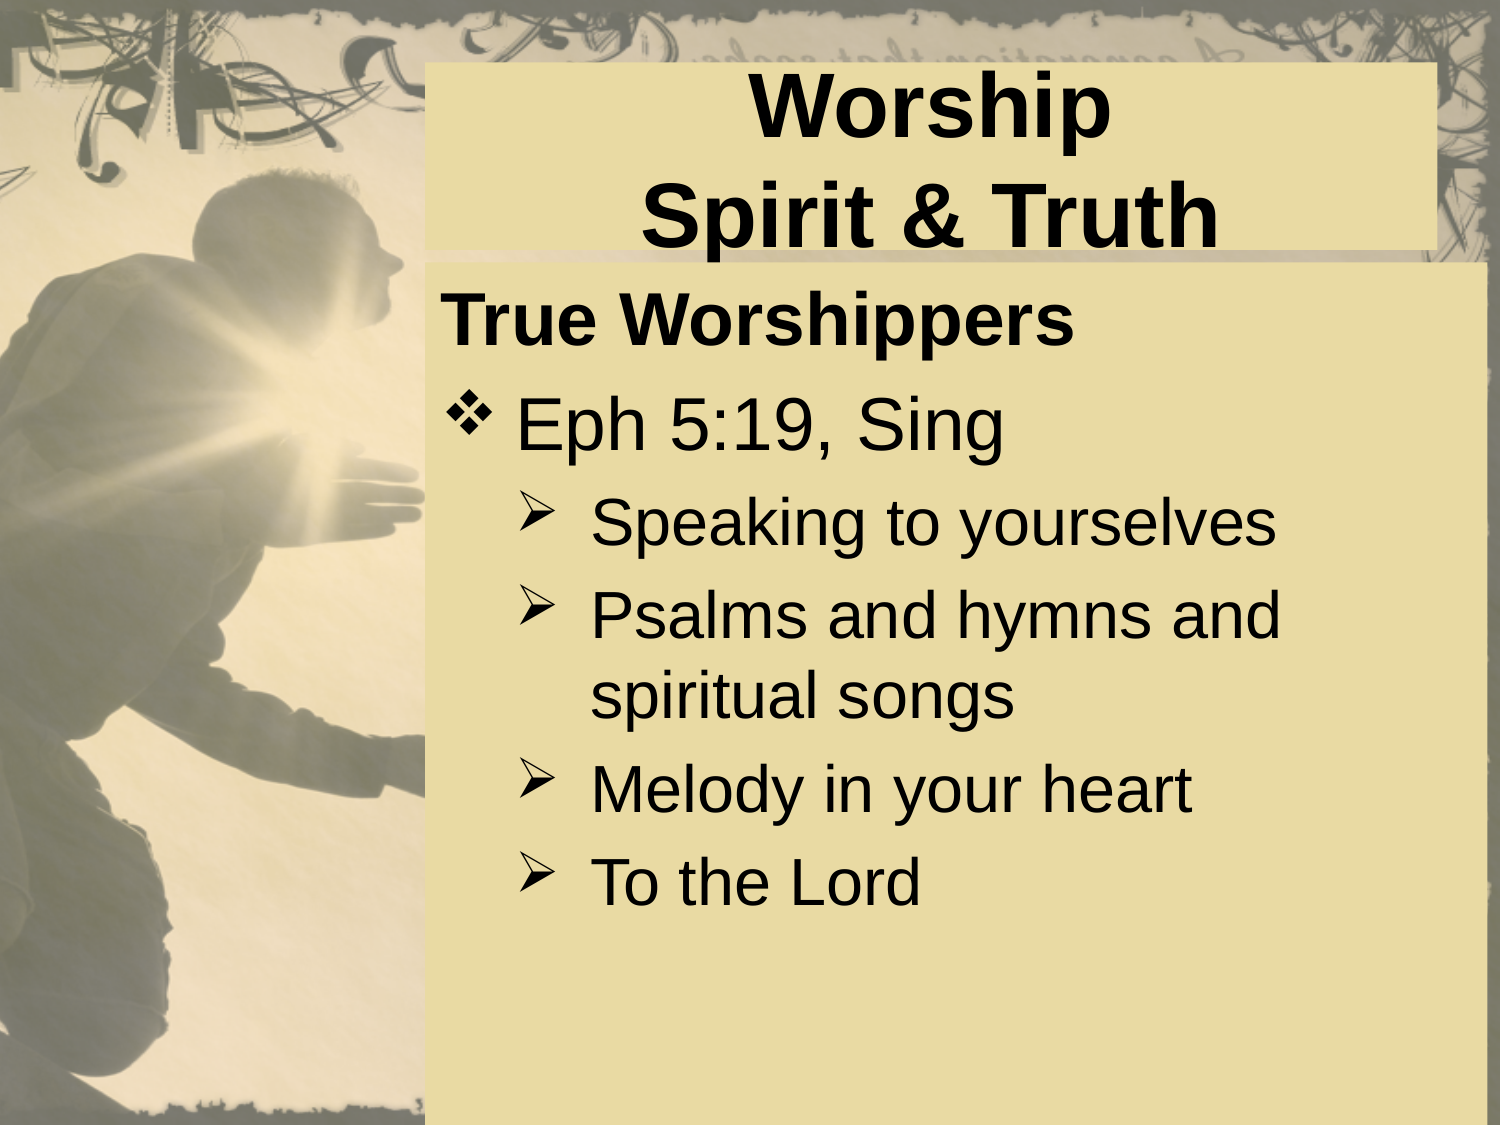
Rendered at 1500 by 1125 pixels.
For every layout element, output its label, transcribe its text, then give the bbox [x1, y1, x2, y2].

list True Worshippers Eph 5:19, Sing Speaking to yourselves Psalms and hymns and spiritual songs Melody in your heart To the Lord [424, 262, 1488, 1125]
title Worship Spirit & Truth [424, 62, 1438, 251]
